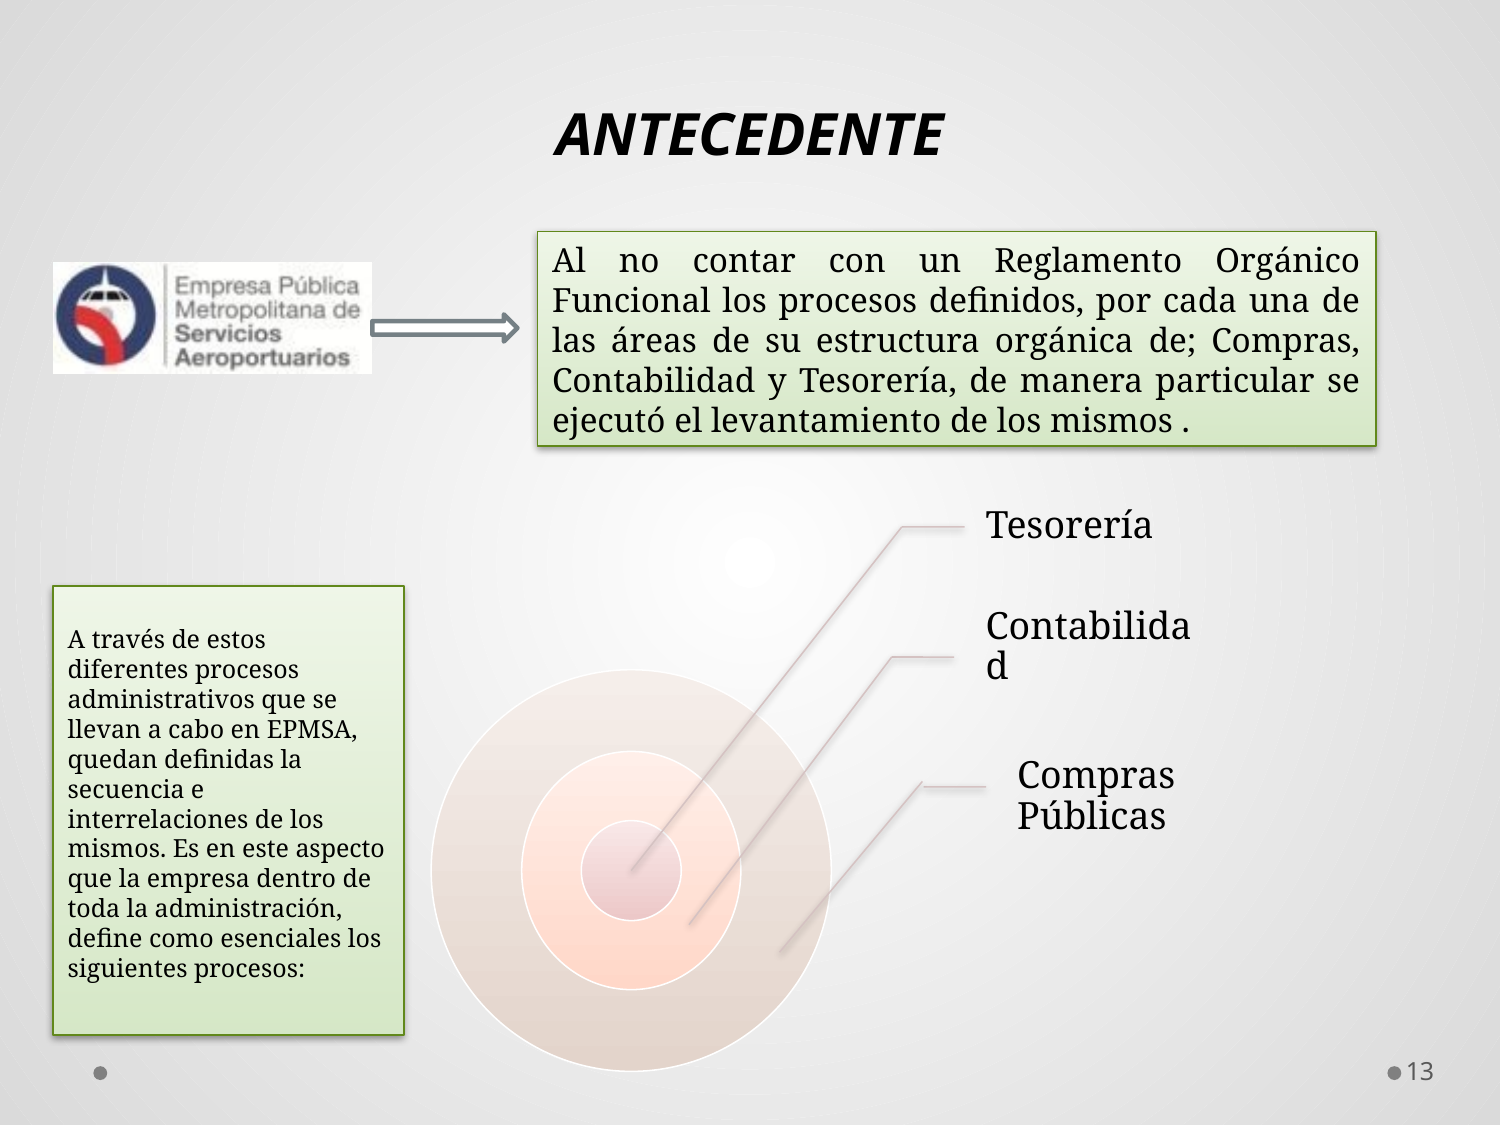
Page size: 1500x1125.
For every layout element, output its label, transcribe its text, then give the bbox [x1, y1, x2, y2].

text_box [281, 429, 1365, 1097]
text_box ANTECEDENTE [541, 90, 959, 175]
picture [53, 261, 373, 374]
text_box [377, 312, 520, 344]
text_box A través de estos diferentes procesos administrativos que se llevan a cabo en EPMSA, quedan definidas la secuencia e interrelaciones de los mismos. Es en este aspecto que la empresa dentro de toda la administración, define como esenciales los siguientes procesos: [52, 585, 276, 1036]
slide_number 13 [1401, 1042, 1494, 1103]
text_box Al no contar con un Reglamento Orgánico Funcional los procesos definidos, por cada una de las áreas de su estructura orgánica de; Compras, Contabilidad y Tesorería, de manera particular se ejecutó el levantamiento de los mismos . [537, 231, 1377, 447]
